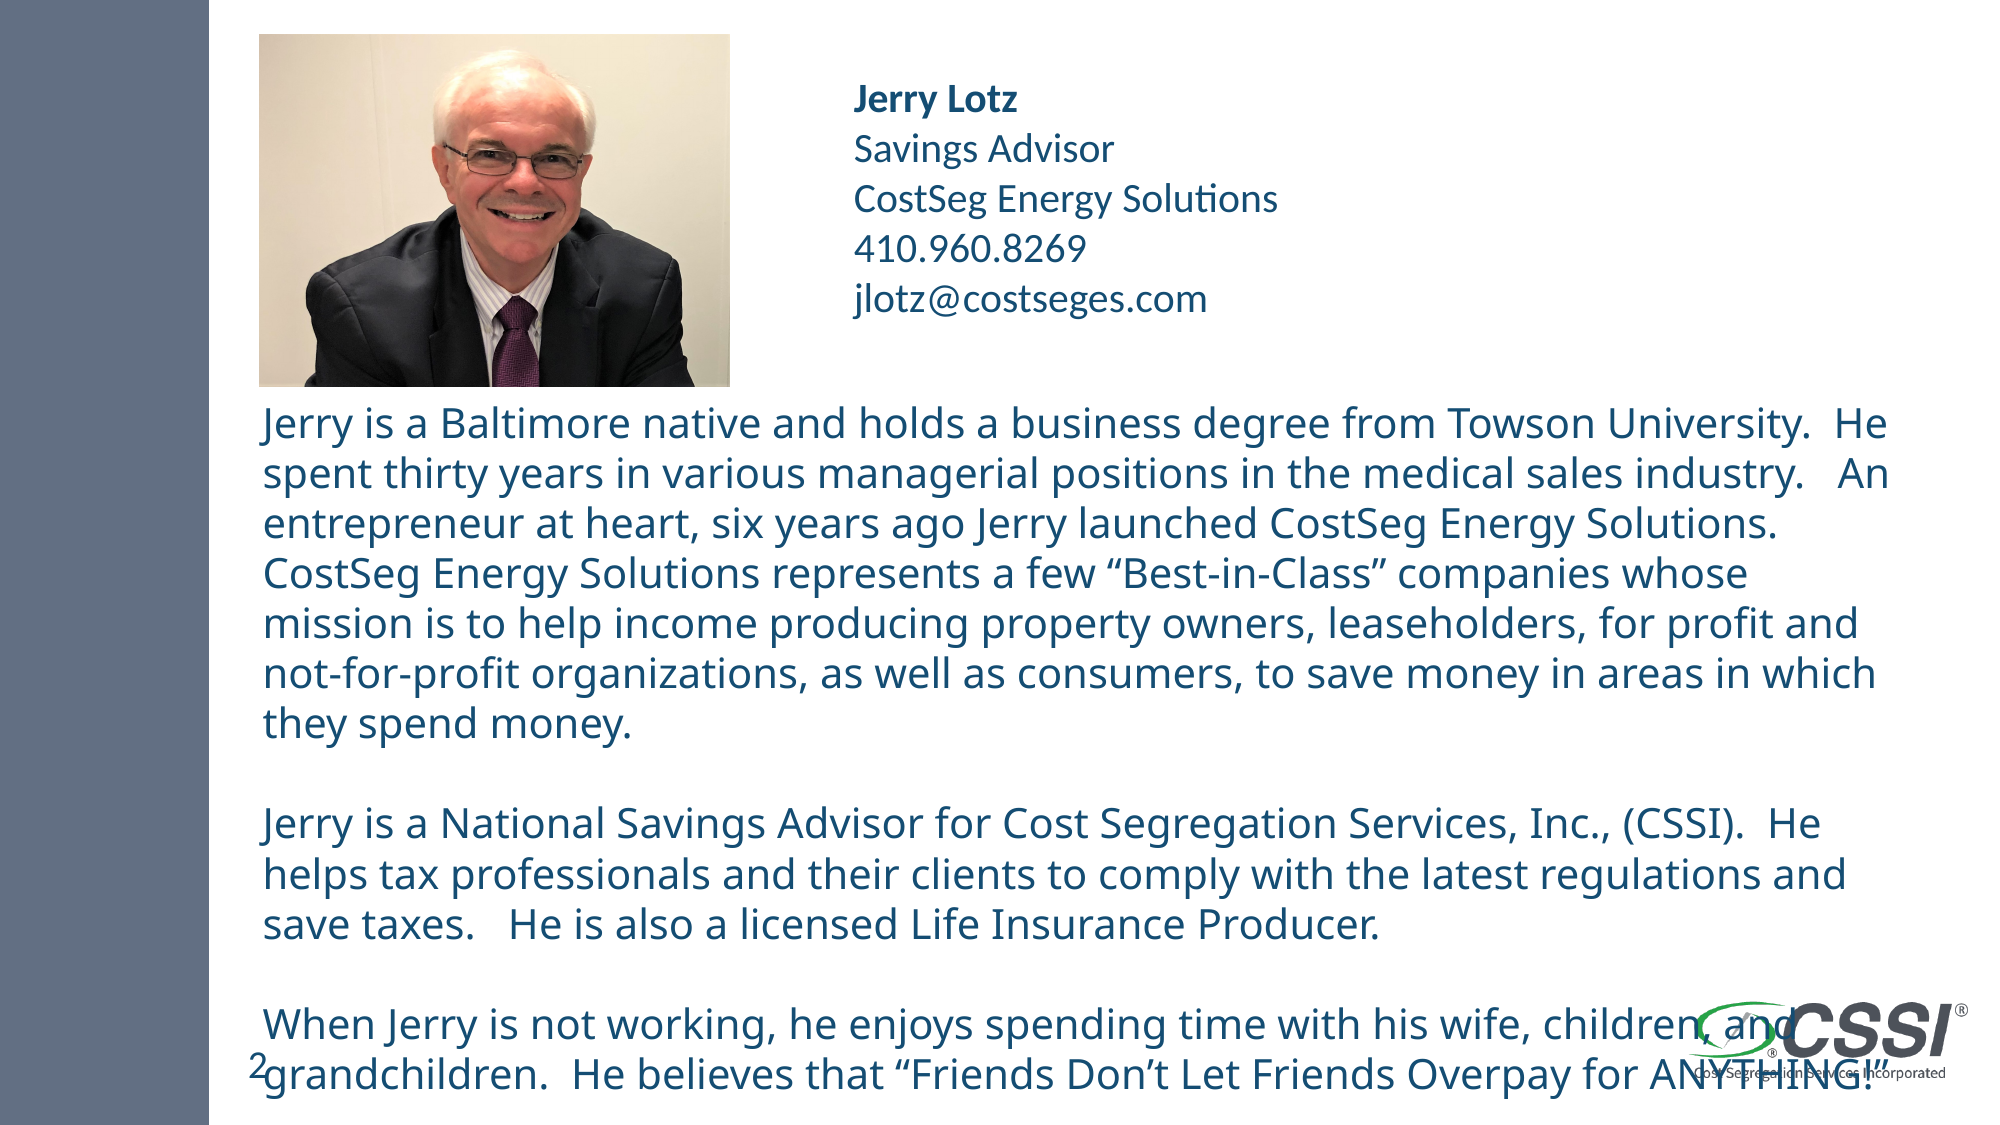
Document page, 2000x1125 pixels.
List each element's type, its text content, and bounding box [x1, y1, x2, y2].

text_box Jerry Lotz Savings Advisor CostSeg Energy Solutions 410.960.8269 jlotz@costseges.com [838, 63, 1136, 389]
text_box [1205, 58, 1921, 389]
text_box [1136, 39, 1937, 470]
picture [1656, 953, 2000, 1125]
picture [259, 34, 730, 387]
text_box Jerry is a Baltimore native and holds a business degree from Towson University. He spent thirty years in various managerial positions in the medical sales industry. An entrepreneur at heart, six years ago Jerry launched CostSeg Energy Solutions. CostSeg Energy Solutions represents a few “Best-in-Class” companies whose mission is to help income producing property owners, leaseholders, for profit and not-for-profit organizations, as well as consumers, to save money in areas in which they spend money. Jerry is a National Savings Advisor for Cost Segregation Services, Inc., (CSSI). He helps tax professionals and their clients to comply with the latest regulations and save taxes. He is also a licensed Life Insurance Producer. When Jerry is not working, he enjoys spending time with his wife, children, and grandchildren. He believes that “Friends Don’t Let Friends Overpay for ANYTHING!” [247, 389, 1921, 1105]
slide_number 2 [233, 1031, 384, 1091]
